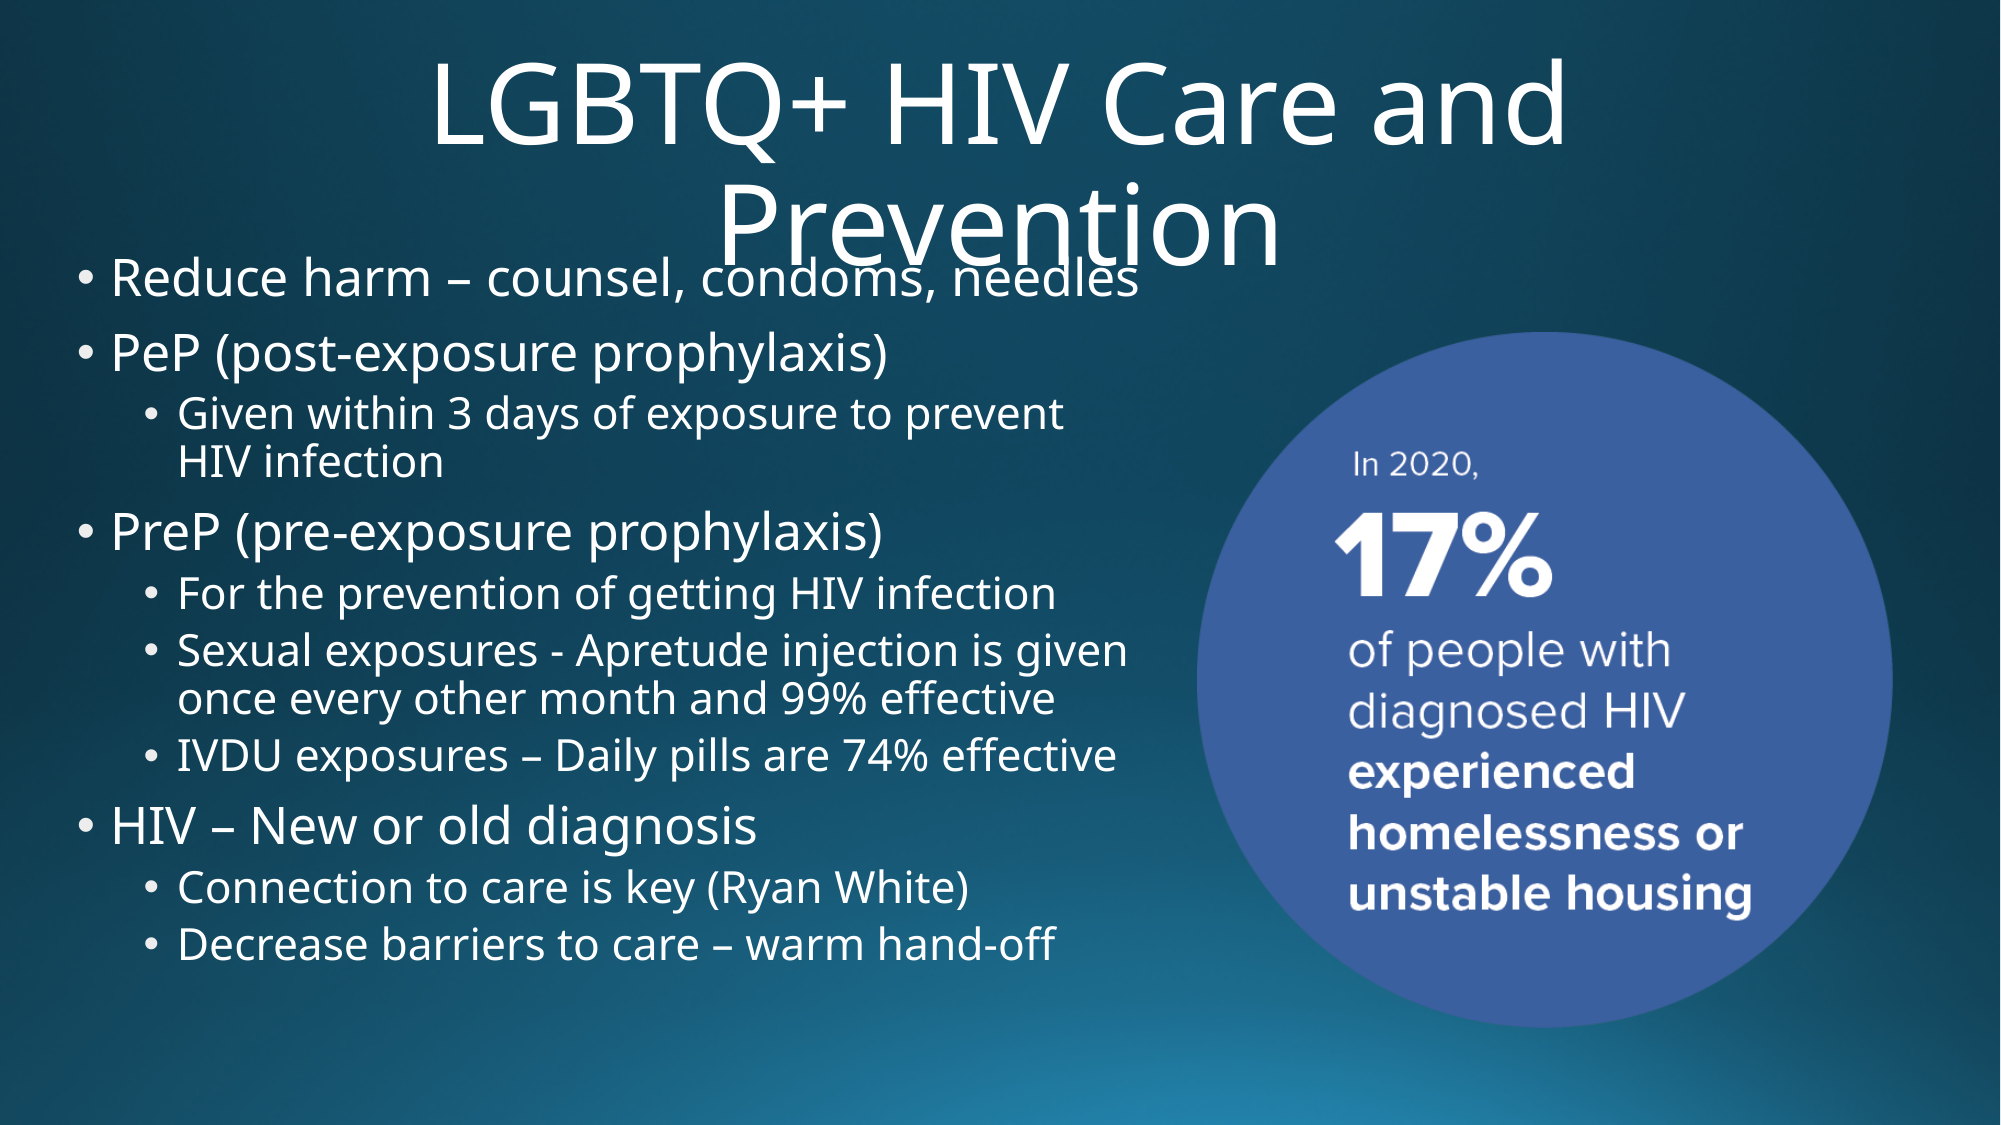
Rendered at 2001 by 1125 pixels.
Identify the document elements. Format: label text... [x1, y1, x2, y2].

title LGBTQ+ HIV Care and Prevention [137, 59, 1863, 278]
list Reduce harm – counsel, condoms, needles PeP (post-exposure prophylaxis) Given within 3 days of exposure to prevent HIV infection PreP (pre-exposure prophylaxis) For the prevention of getting HIV infection Sexual exposures - Apretude injection is given once every other month and 99% effective IVDU exposures – Daily pills are 74% effective HIV – New or old diagnosis Connection to care is key (Ryan White) Decrease barriers to care – warm hand-off [61, 244, 1158, 1093]
picture [0, 0, 2001, 1125]
